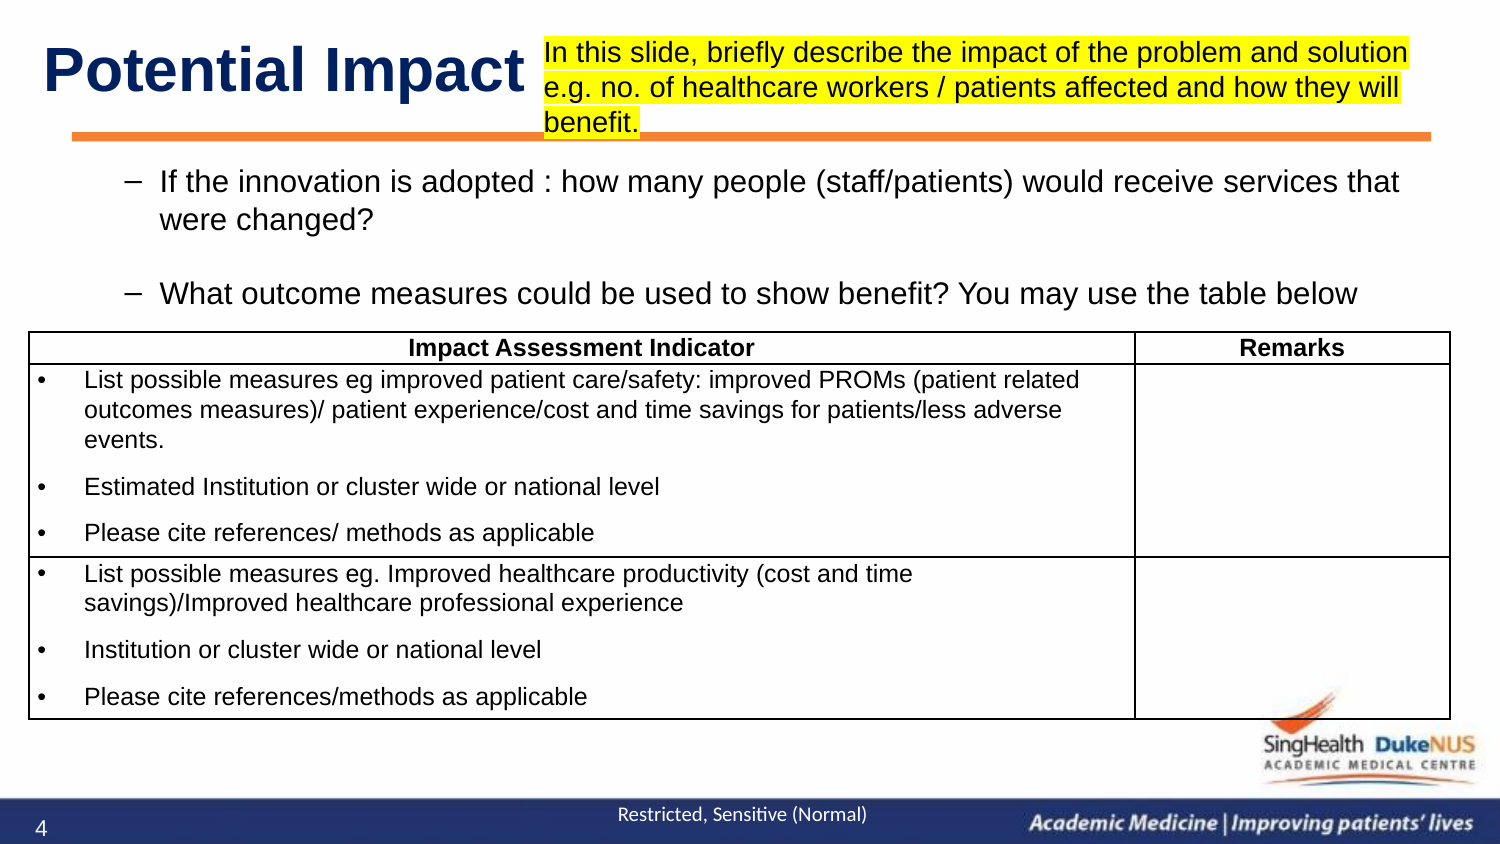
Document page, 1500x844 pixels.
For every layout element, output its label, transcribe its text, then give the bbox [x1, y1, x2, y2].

table_cell [1136, 365, 1449, 556]
text_box In this slide, briefly describe the impact of the problem and solution e.g. no. of healthcare workers / patients affected and how they will benefit. [528, 26, 1481, 146]
table_cell List possible measures eg improved patient care/safety: improved PROMs (patient related outcomes measures)/ patient experience/cost and time savings for patients/less adverse events. Estimated Institution or cluster wide or national level Please cite references/ methods as applicable [30, 365, 1134, 556]
table_cell List possible measures eg. Improved healthcare productivity (cost and time savings)/Improved healthcare professional experience Institution or cluster wide or national level Please cite references/methods as applicable [30, 558, 1134, 718]
table_header Impact Assessment Indicator [30, 333, 1134, 363]
table_cell [1136, 558, 1449, 718]
text_box Potential Impact [28, 21, 1350, 111]
picture [0, 0, 1500, 844]
table_header Remarks [1136, 333, 1449, 363]
text_box If the innovation is adopted : how many people (staff/patients) would receive services that were changed? What outcome measures could be used to show benefit? You may use the table below [53, 116, 1474, 652]
